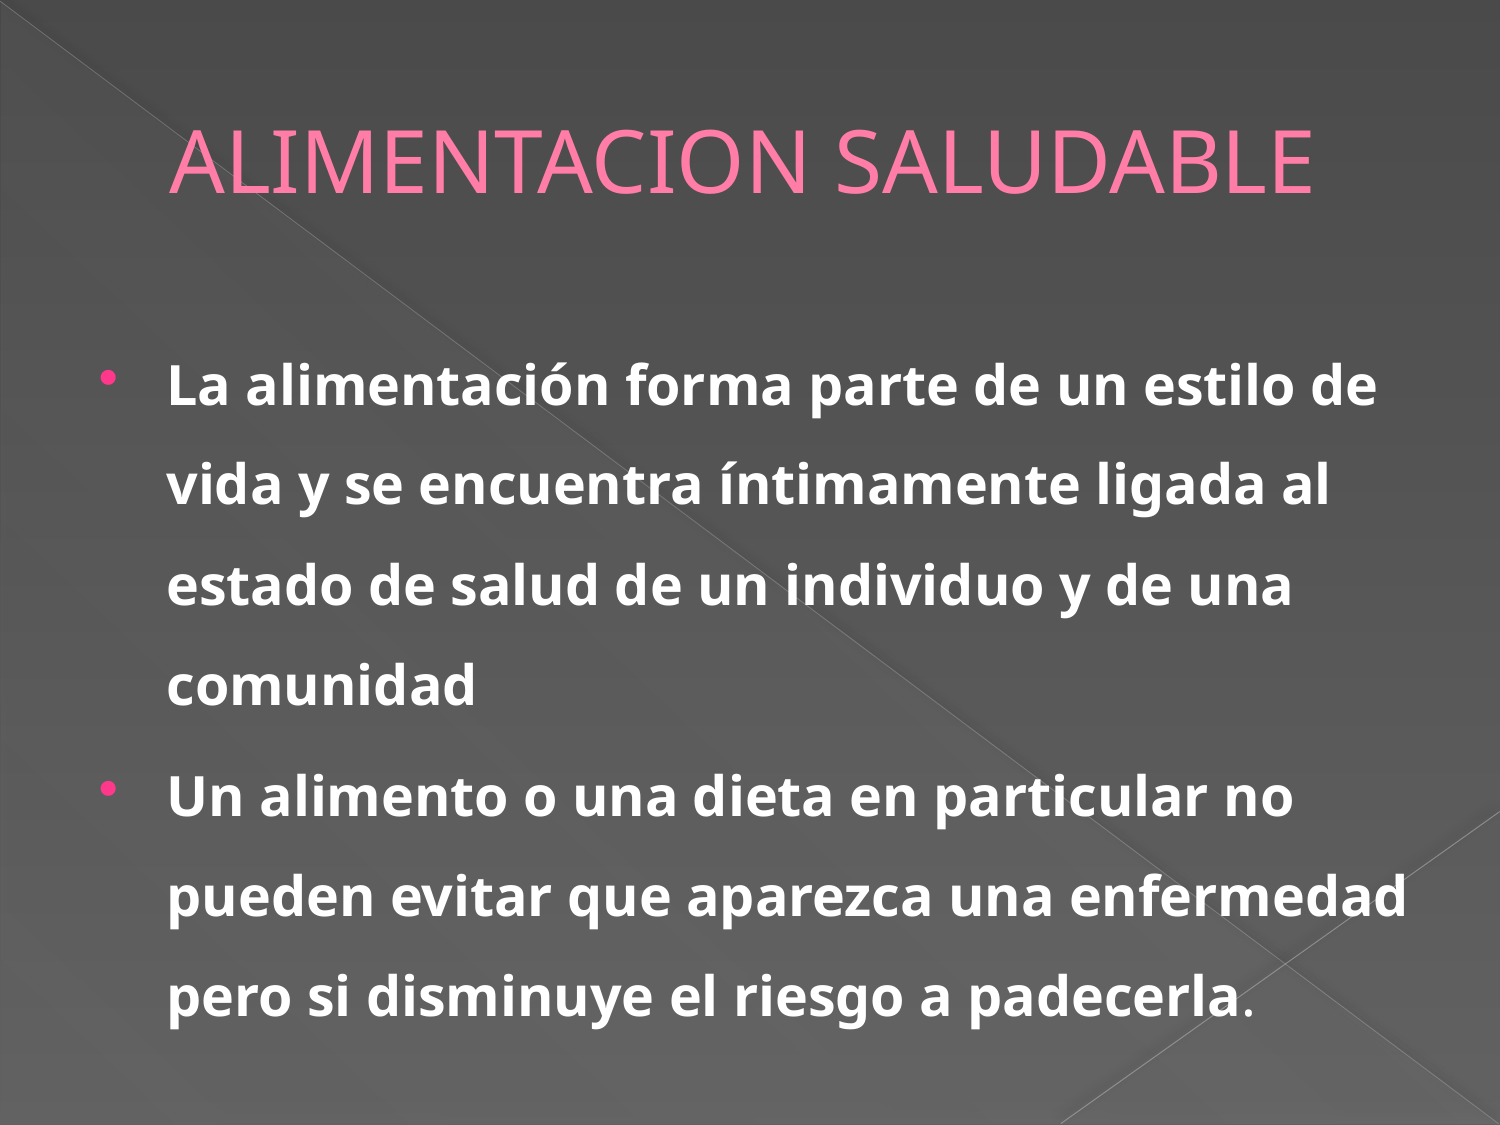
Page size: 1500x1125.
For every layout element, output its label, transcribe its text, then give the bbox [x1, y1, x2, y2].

list La alimentación forma parte de un estilo de vida y se encuentra íntimamente ligada al estado de salud de un individuo y de una comunidad Un alimento o una dieta en particular no pueden evitar que aparezca una enfermedad pero si disminuye el riesgo a padecerla. [75, 308, 1425, 1059]
title ALIMENTACION SALUDABLE [75, 43, 1425, 274]
